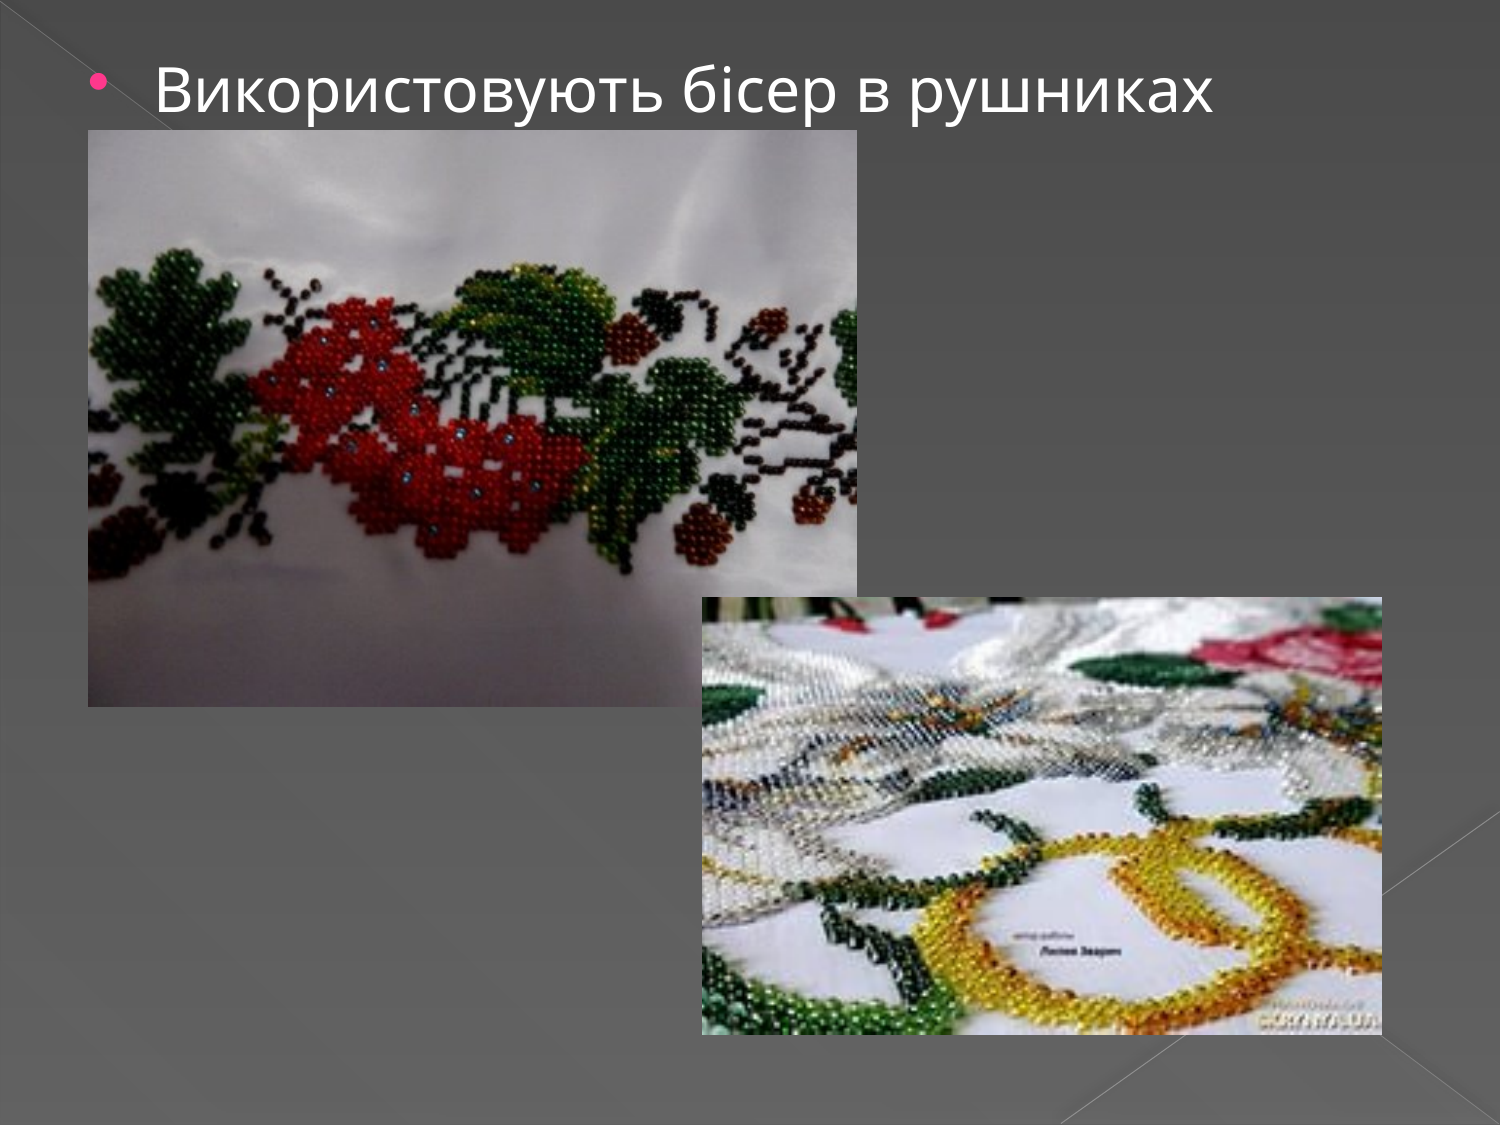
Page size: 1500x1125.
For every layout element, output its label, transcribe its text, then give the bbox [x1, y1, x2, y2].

picture [88, 130, 1382, 1036]
list Використовують бісер в рушниках [64, 42, 1415, 786]
